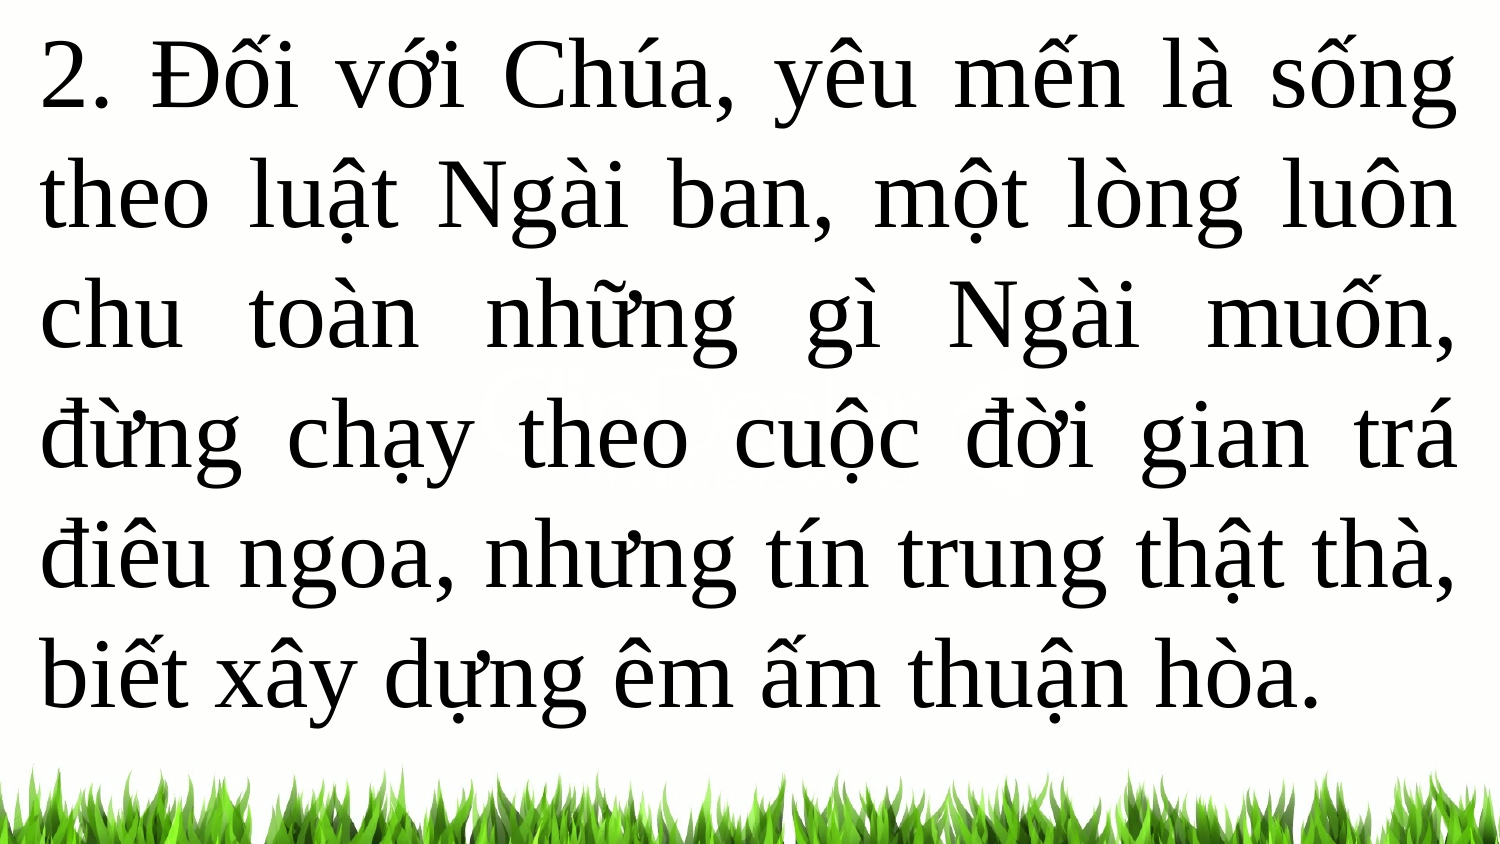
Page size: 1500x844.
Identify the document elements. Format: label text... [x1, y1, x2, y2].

picture [0, 0, 1500, 844]
text_box 2. Đối với Chúa, yêu mến là sống theo luật Ngài ban, một lòng luôn chu toàn những gì Ngài muốn, đừng chạy theo cuộc đời gian trá điêu ngoa, nhưng tín trung thật thà, biết xây dựng êm ấm thuận hòa. [24, 0, 1475, 735]
